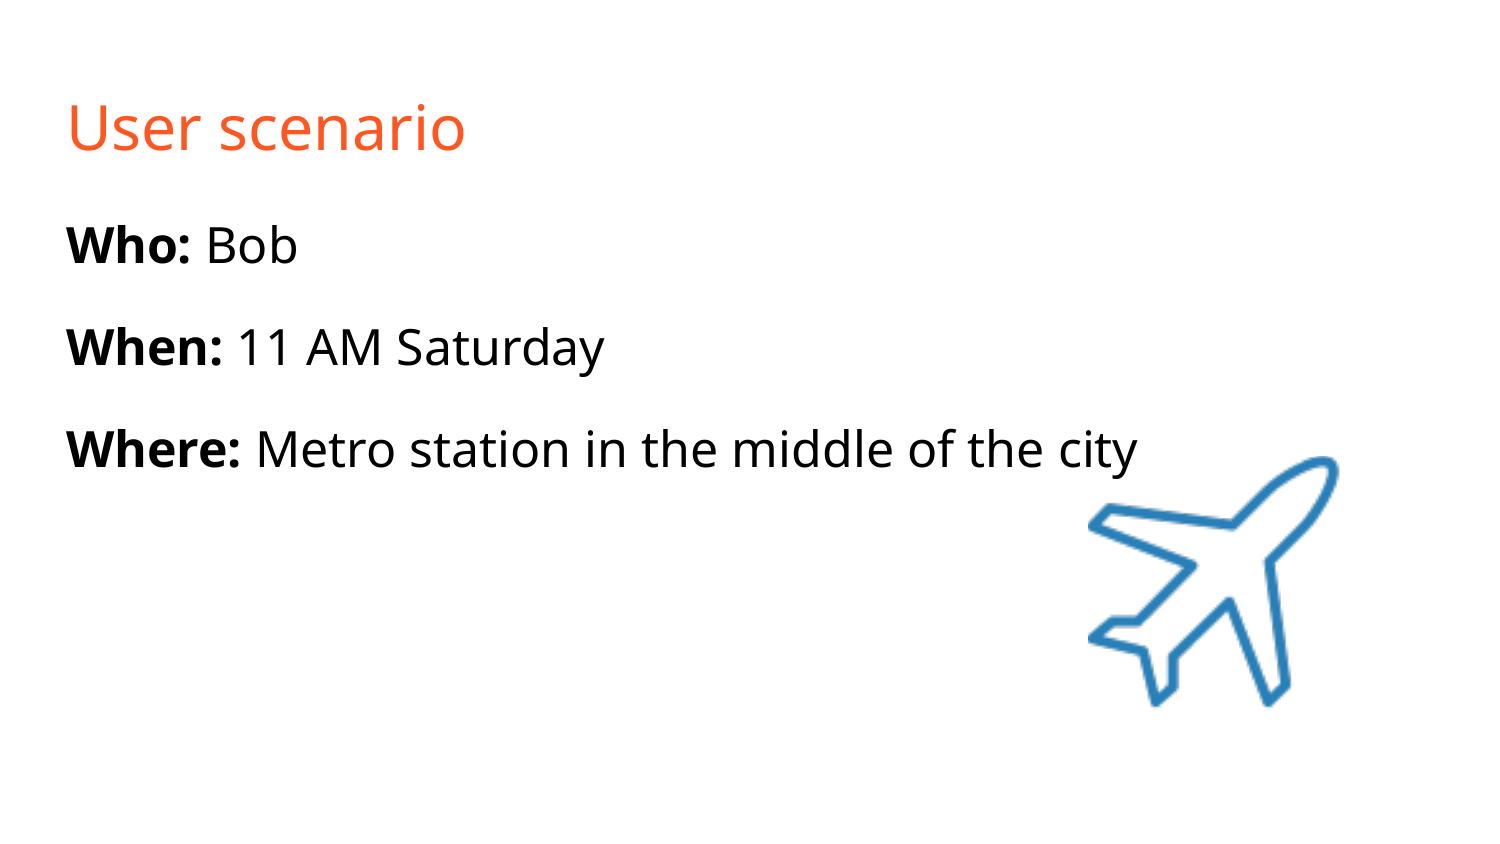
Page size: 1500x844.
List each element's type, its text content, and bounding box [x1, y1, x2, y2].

picture [1088, 456, 1342, 710]
title User scenario [51, 72, 1449, 167]
list Who: Bob When: 11 AM Saturday Where: Metro station in the middle of the city [51, 189, 1449, 750]
